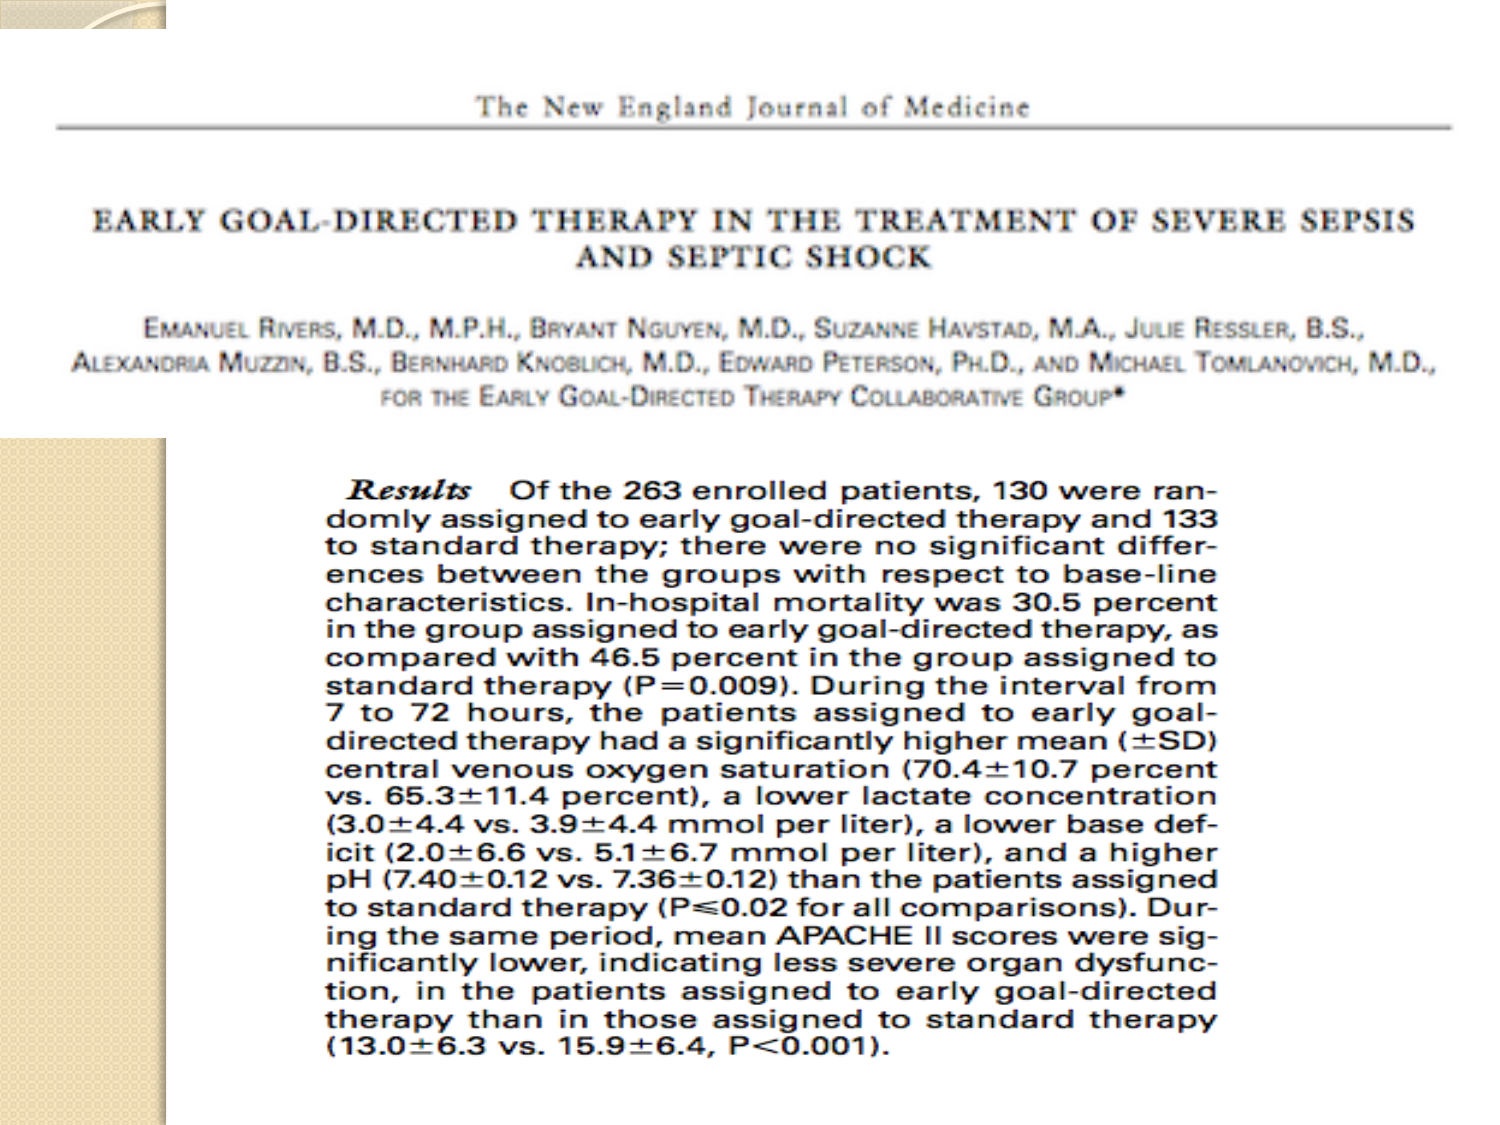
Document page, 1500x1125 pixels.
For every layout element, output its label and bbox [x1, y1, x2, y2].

list [0, 29, 1500, 438]
picture [309, 477, 1235, 1061]
